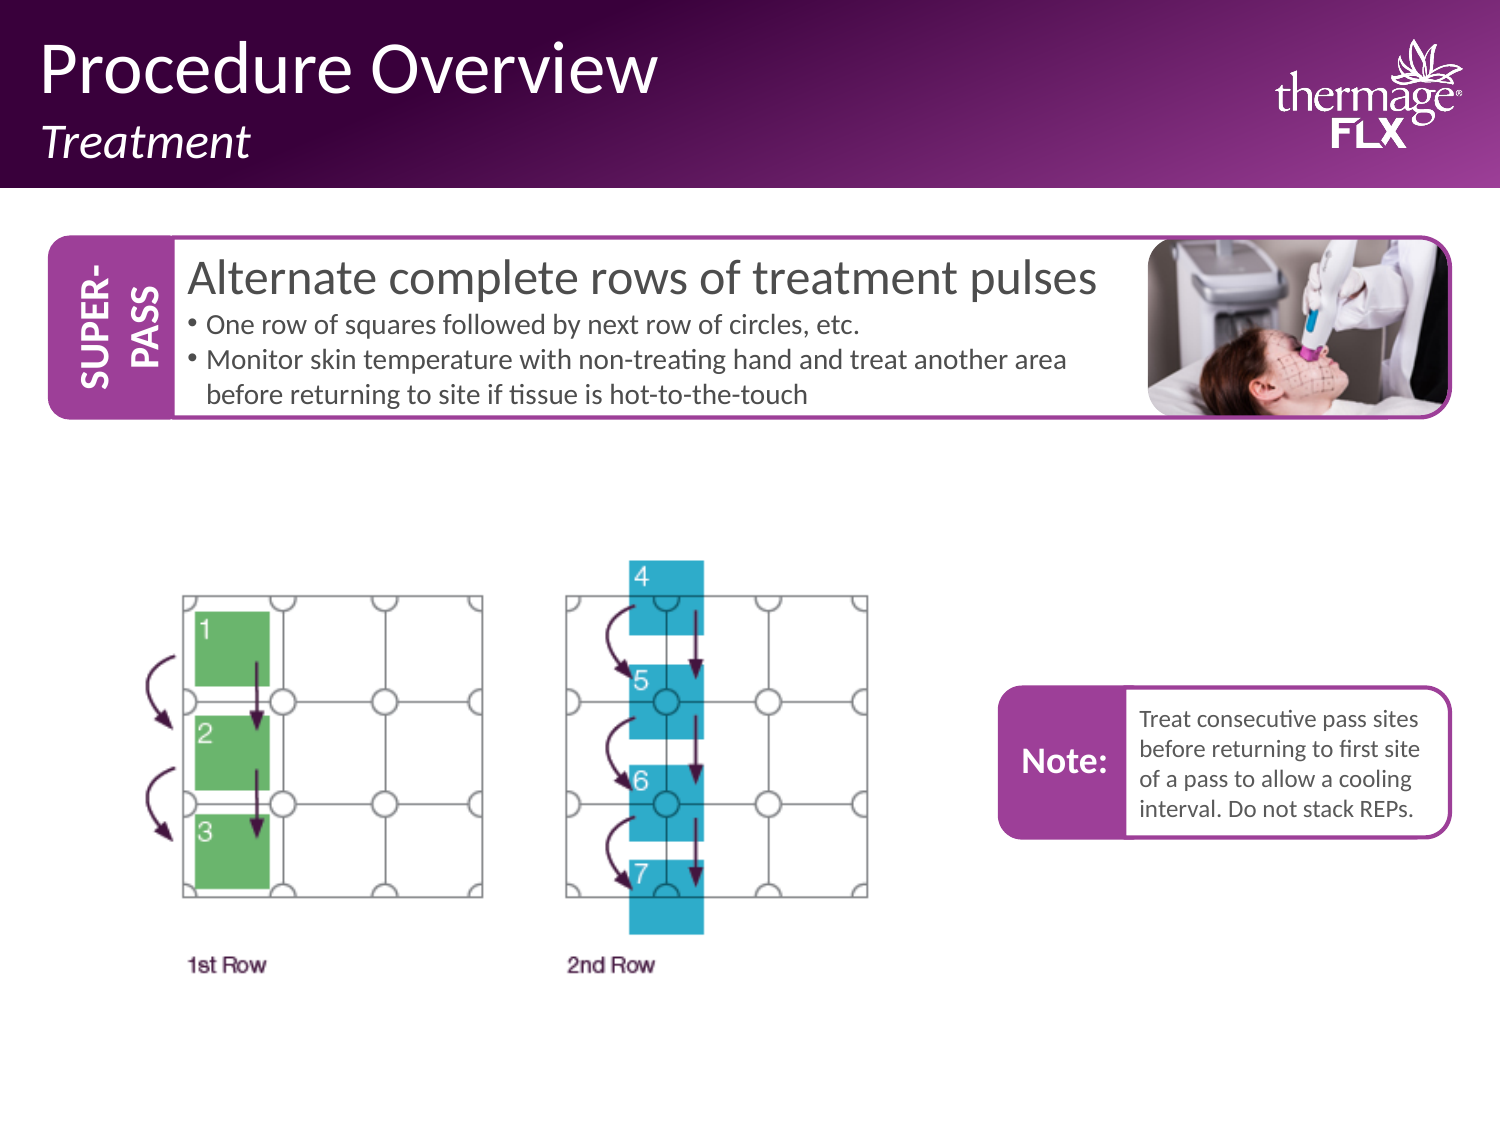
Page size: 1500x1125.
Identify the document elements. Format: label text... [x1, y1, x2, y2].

title Procedure Overview Treatment [24, 0, 1263, 188]
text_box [999, 687, 1451, 838]
picture [1275, 39, 1463, 148]
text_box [49, 236, 1451, 419]
picture [137, 549, 885, 988]
